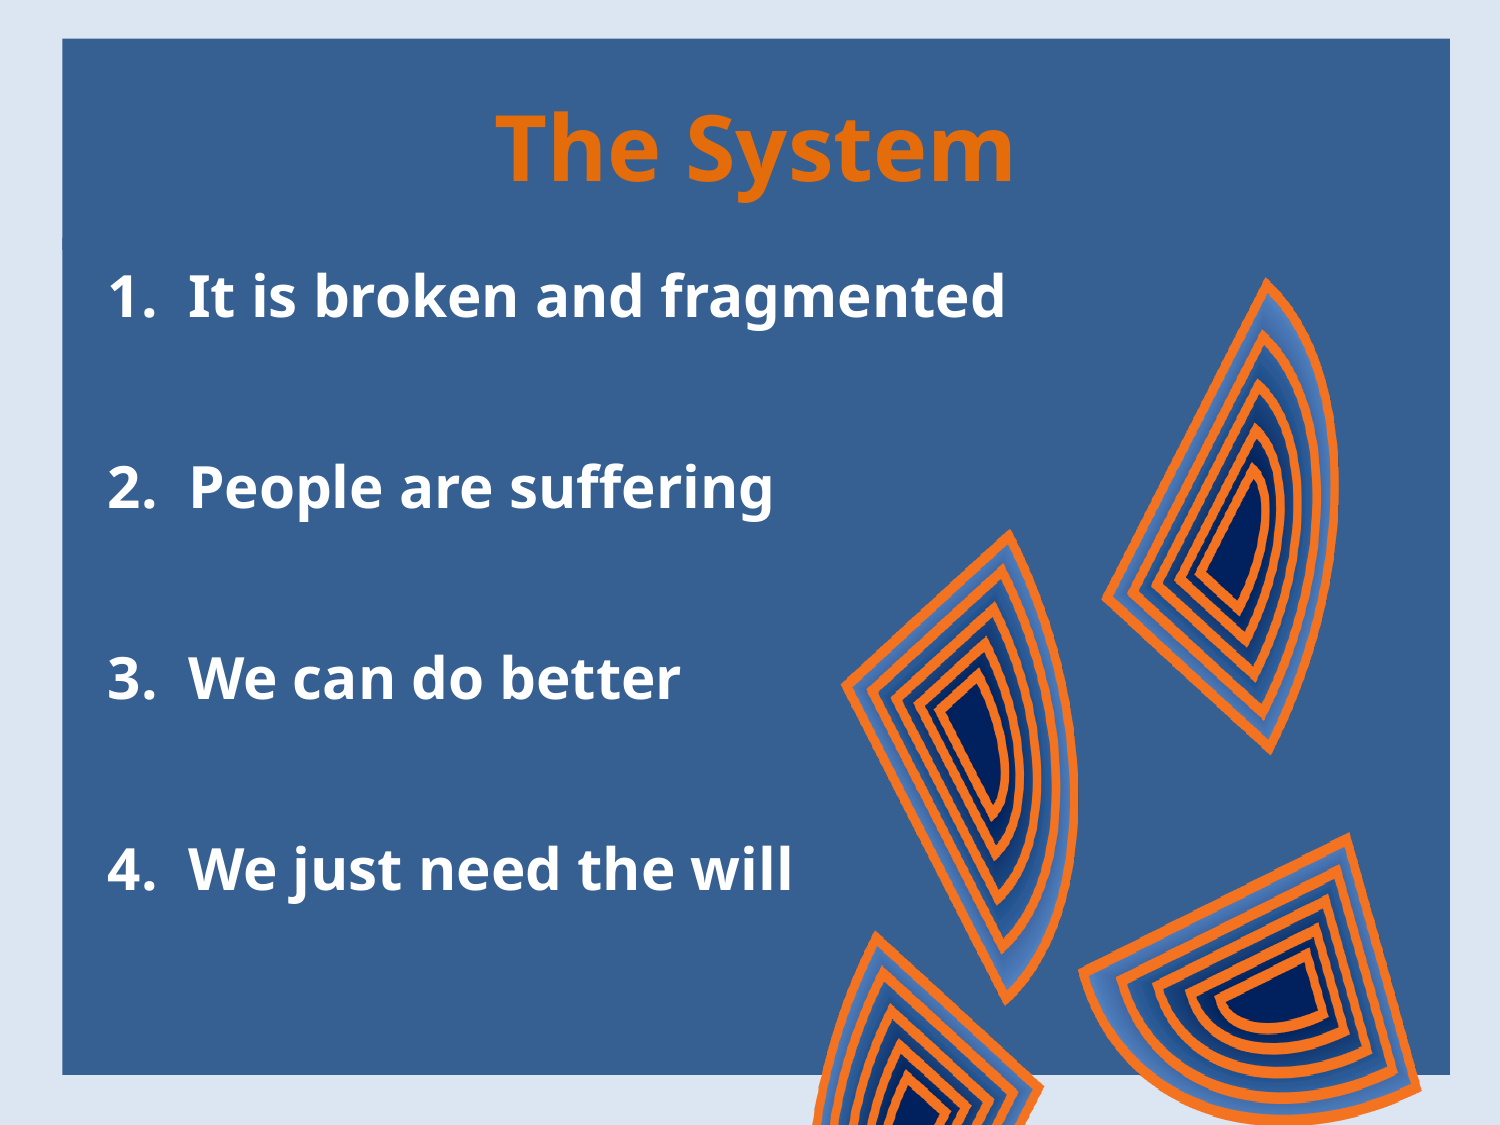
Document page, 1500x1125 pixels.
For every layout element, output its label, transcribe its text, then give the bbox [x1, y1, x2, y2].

list 1. It is broken and fragmented 2. People are suffering 3. We can do better 4. We just need the will [62, 237, 1450, 1075]
picture [785, 241, 1435, 1125]
title The System [62, 38, 1450, 237]
